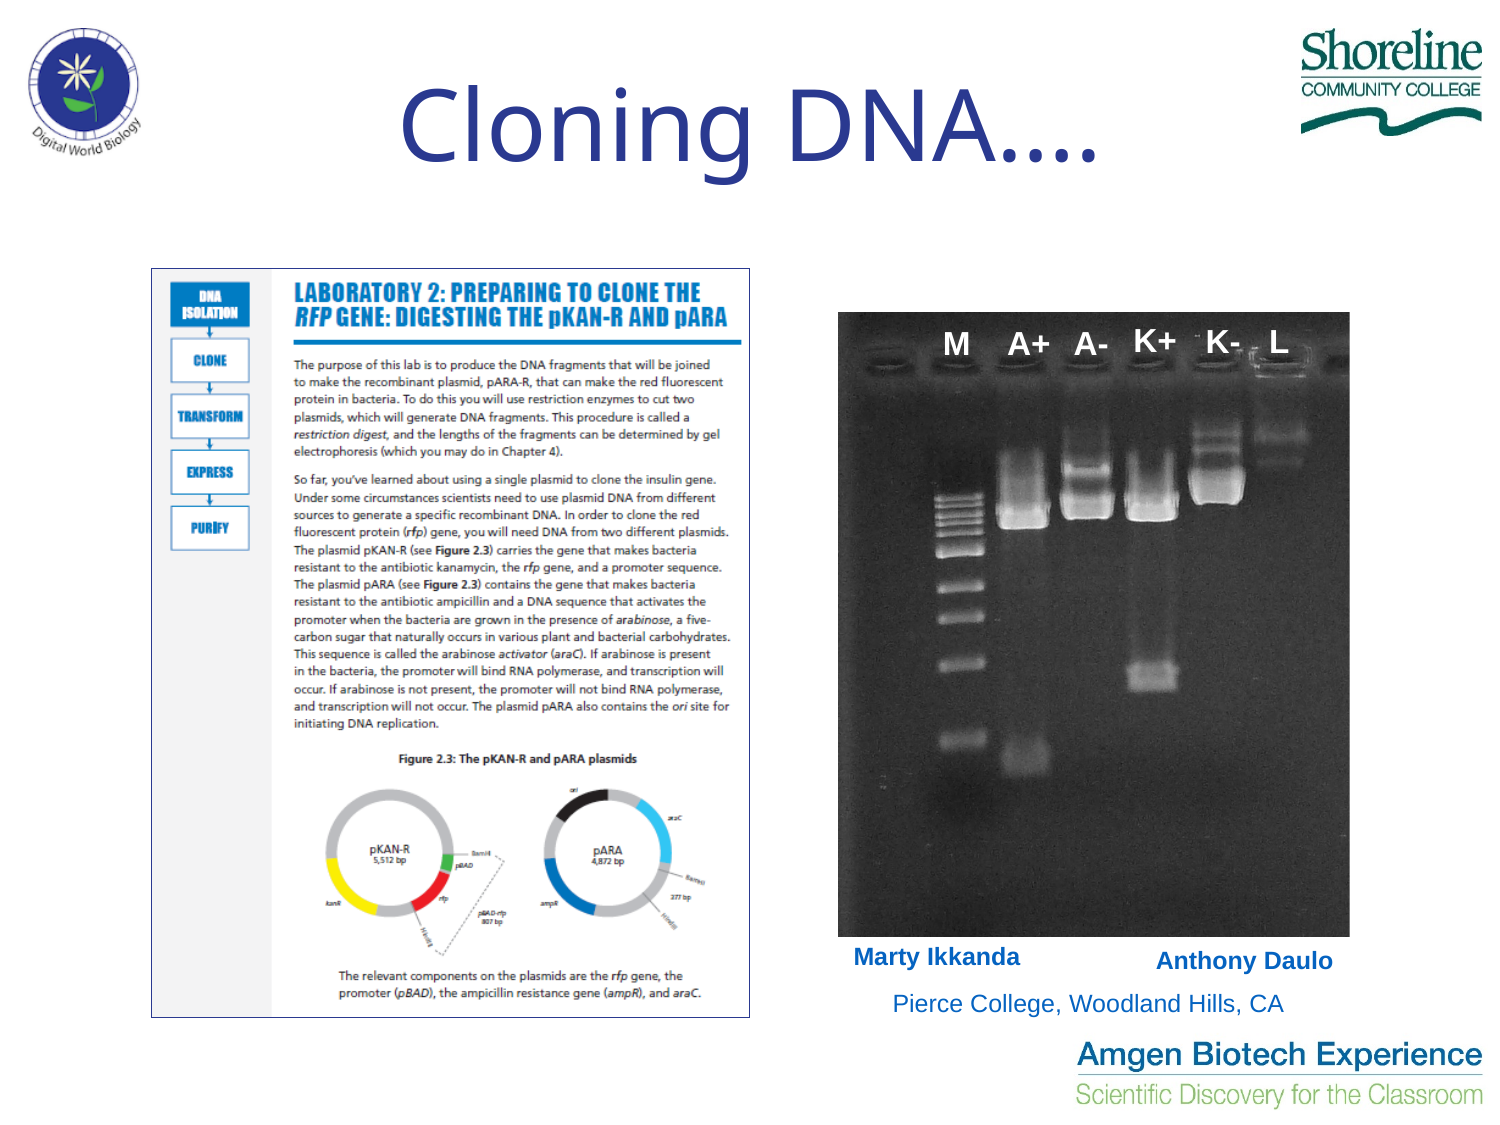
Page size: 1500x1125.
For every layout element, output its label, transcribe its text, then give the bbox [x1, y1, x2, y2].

picture [151, 268, 750, 1018]
picture [1301, 28, 1482, 136]
text_box Anthony Daulo [1140, 938, 1349, 983]
title Cloning DNA…. [103, 20, 1397, 238]
picture [1062, 1022, 1500, 1125]
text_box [838, 262, 1350, 938]
picture [18, 28, 144, 159]
text_box Marty Ikkanda [838, 938, 1036, 979]
text_box Pierce College, Woodland Hills, CA [877, 980, 1300, 1025]
